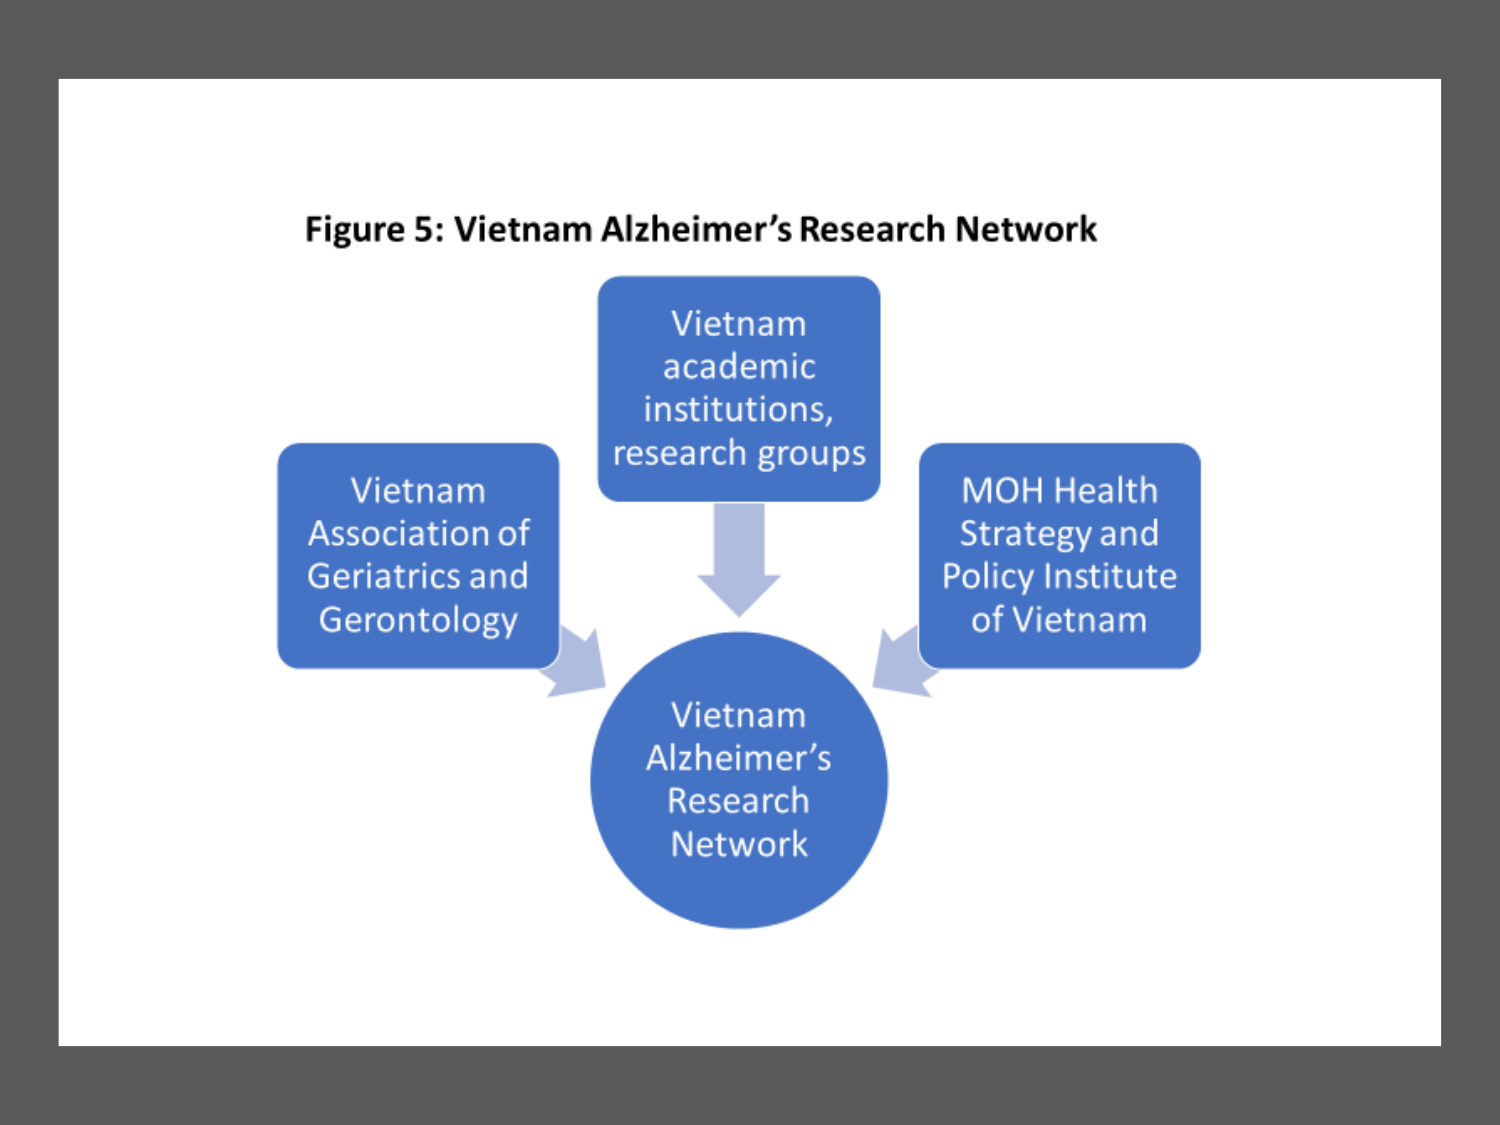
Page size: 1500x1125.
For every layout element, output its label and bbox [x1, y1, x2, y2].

picture [78, 184, 1422, 941]
text_box [57, 77, 1443, 1048]
text_box [0, 0, 1500, 1125]
